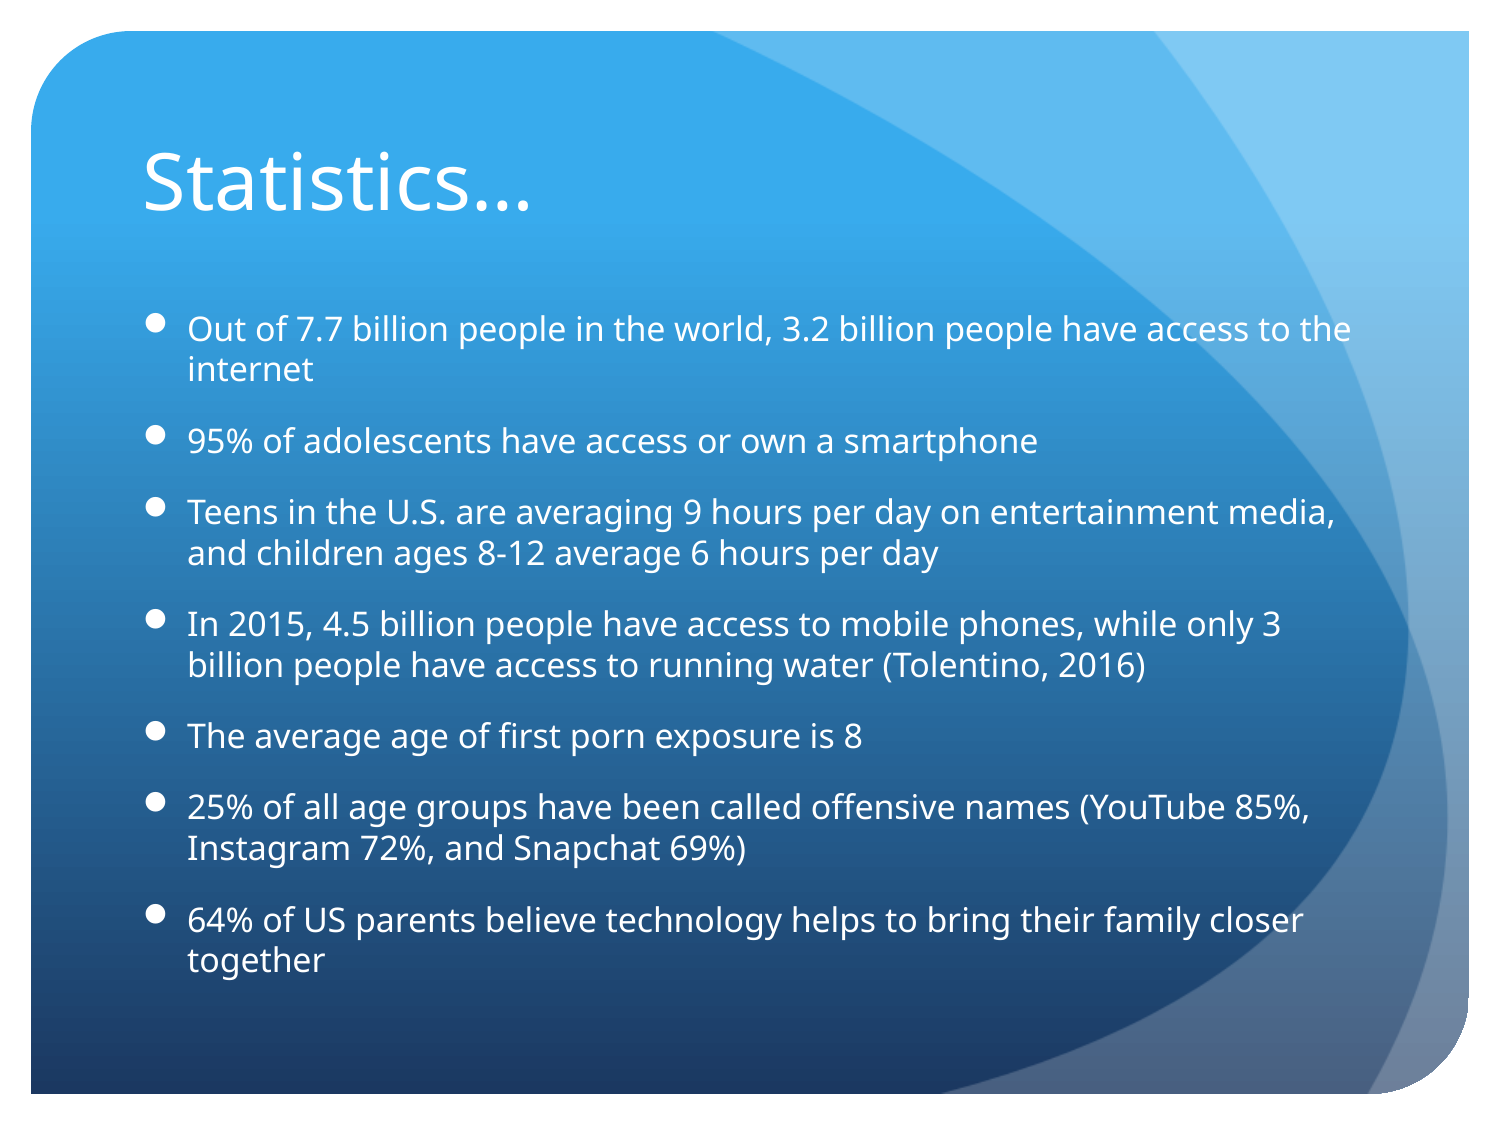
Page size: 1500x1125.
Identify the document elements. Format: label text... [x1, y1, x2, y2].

picture [24, 30, 1473, 1094]
title Statistics… [127, 62, 1372, 234]
list Out of 7.7 billion people in the world, 3.2 billion people have access to the internet 95% of adolescents have access or own a smartphone Teens in the U.S. are averaging 9 hours per day on entertainment media, and children ages 8-12 average 6 hours per day In 2015, 4.5 billion people have access to mobile phones, while only 3 billion people have access to running water (Tolentino, 2016) The average age of first porn exposure is 8 25% of all age groups have been called offensive names (YouTube 85%, Instagram 72%, and Snapchat 69%) 64% of US parents believe technology helps to bring their family closer together [127, 299, 1372, 991]
